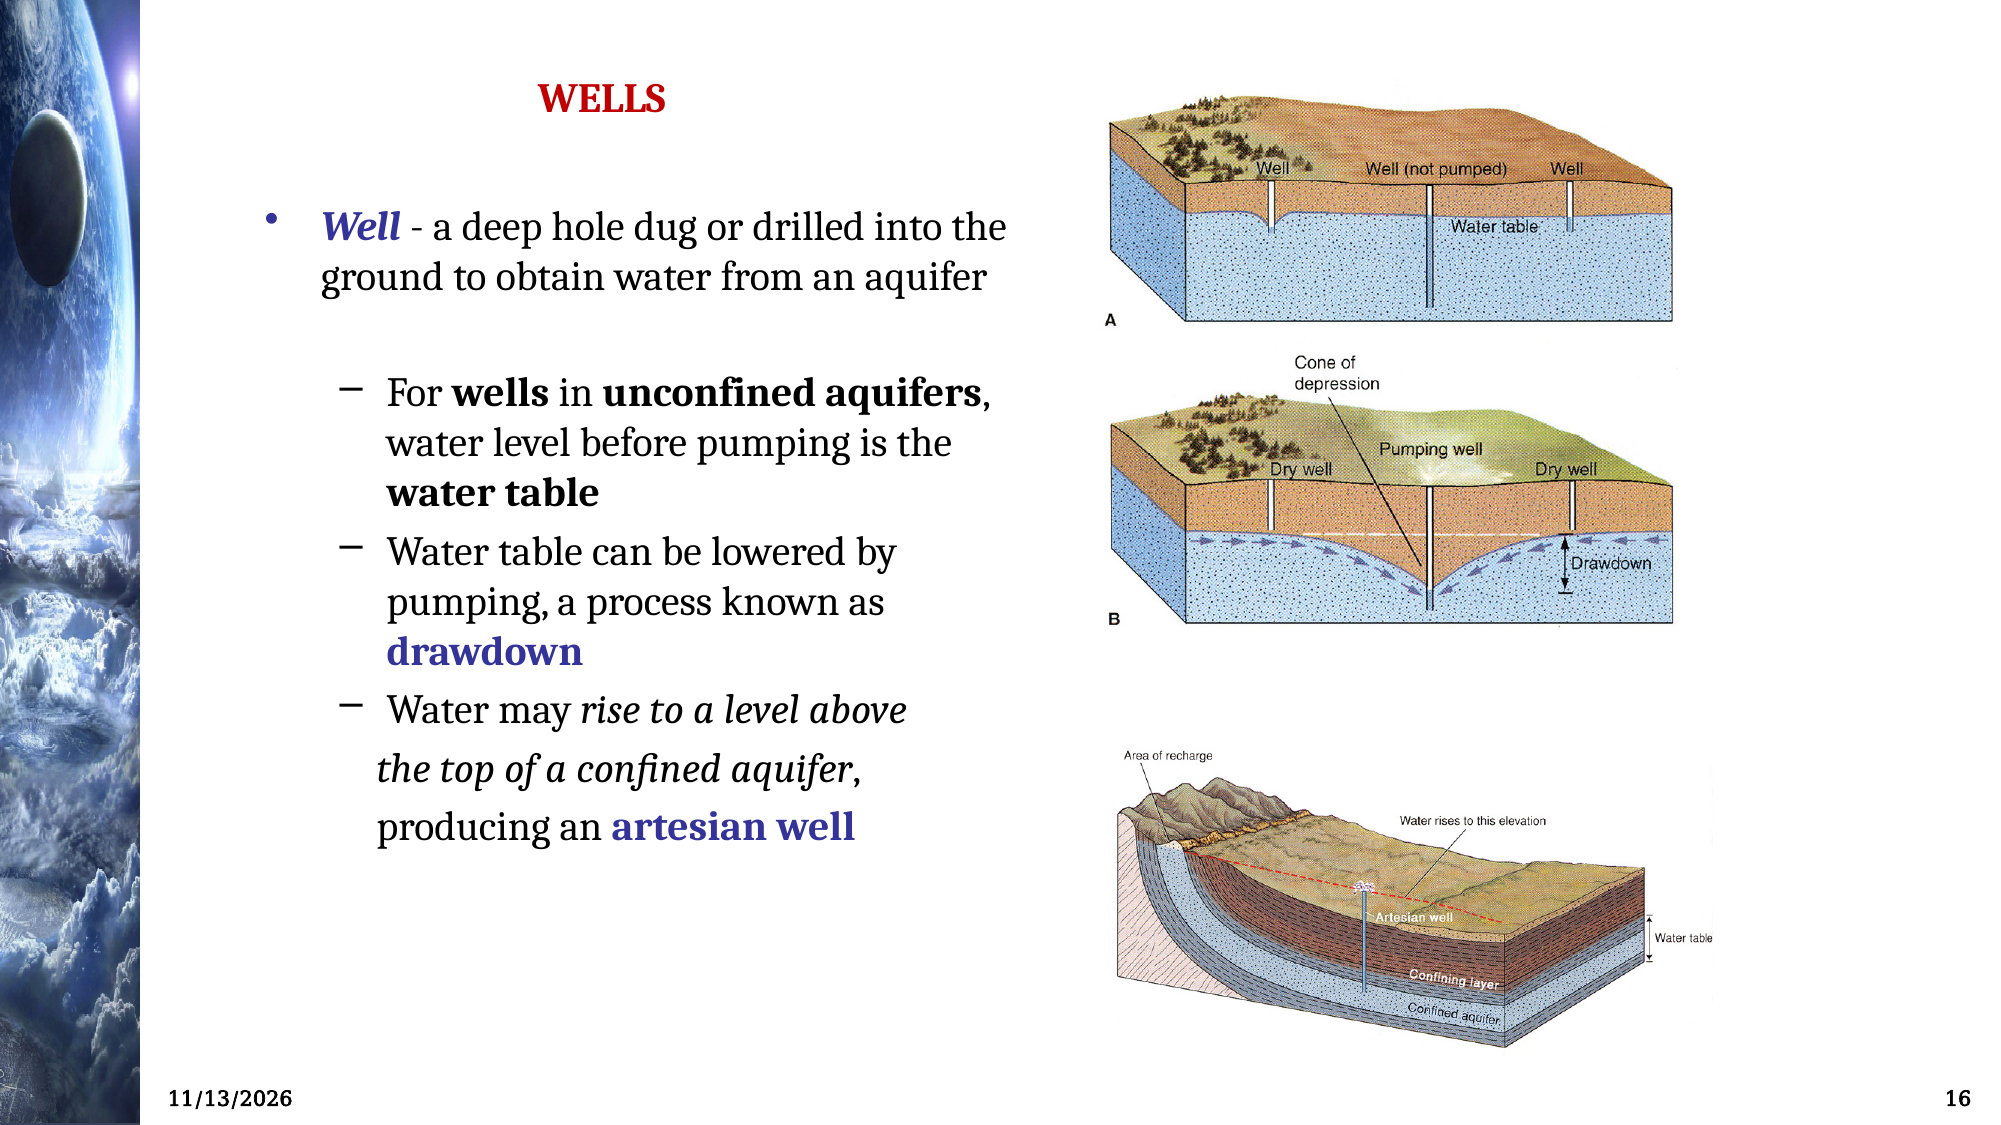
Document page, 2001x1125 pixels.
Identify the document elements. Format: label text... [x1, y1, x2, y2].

picture [1112, 740, 1713, 1057]
slide_number 16 [1917, 1077, 1987, 1122]
picture [1087, 78, 1688, 649]
picture [0, 0, 140, 1125]
text_box WELLS [523, 75, 720, 116]
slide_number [152, 1077, 328, 1105]
text_box Well - a deep hole dug or drilled into the ground to obtain water from an aquifer For wells in unconfined aquifers, water level before pumping is the water table Water table can be lowered by pumping, a process known as drawdown Water may rise to a level above the top of a confined aquifer, producing an artesian well [249, 191, 1056, 1042]
